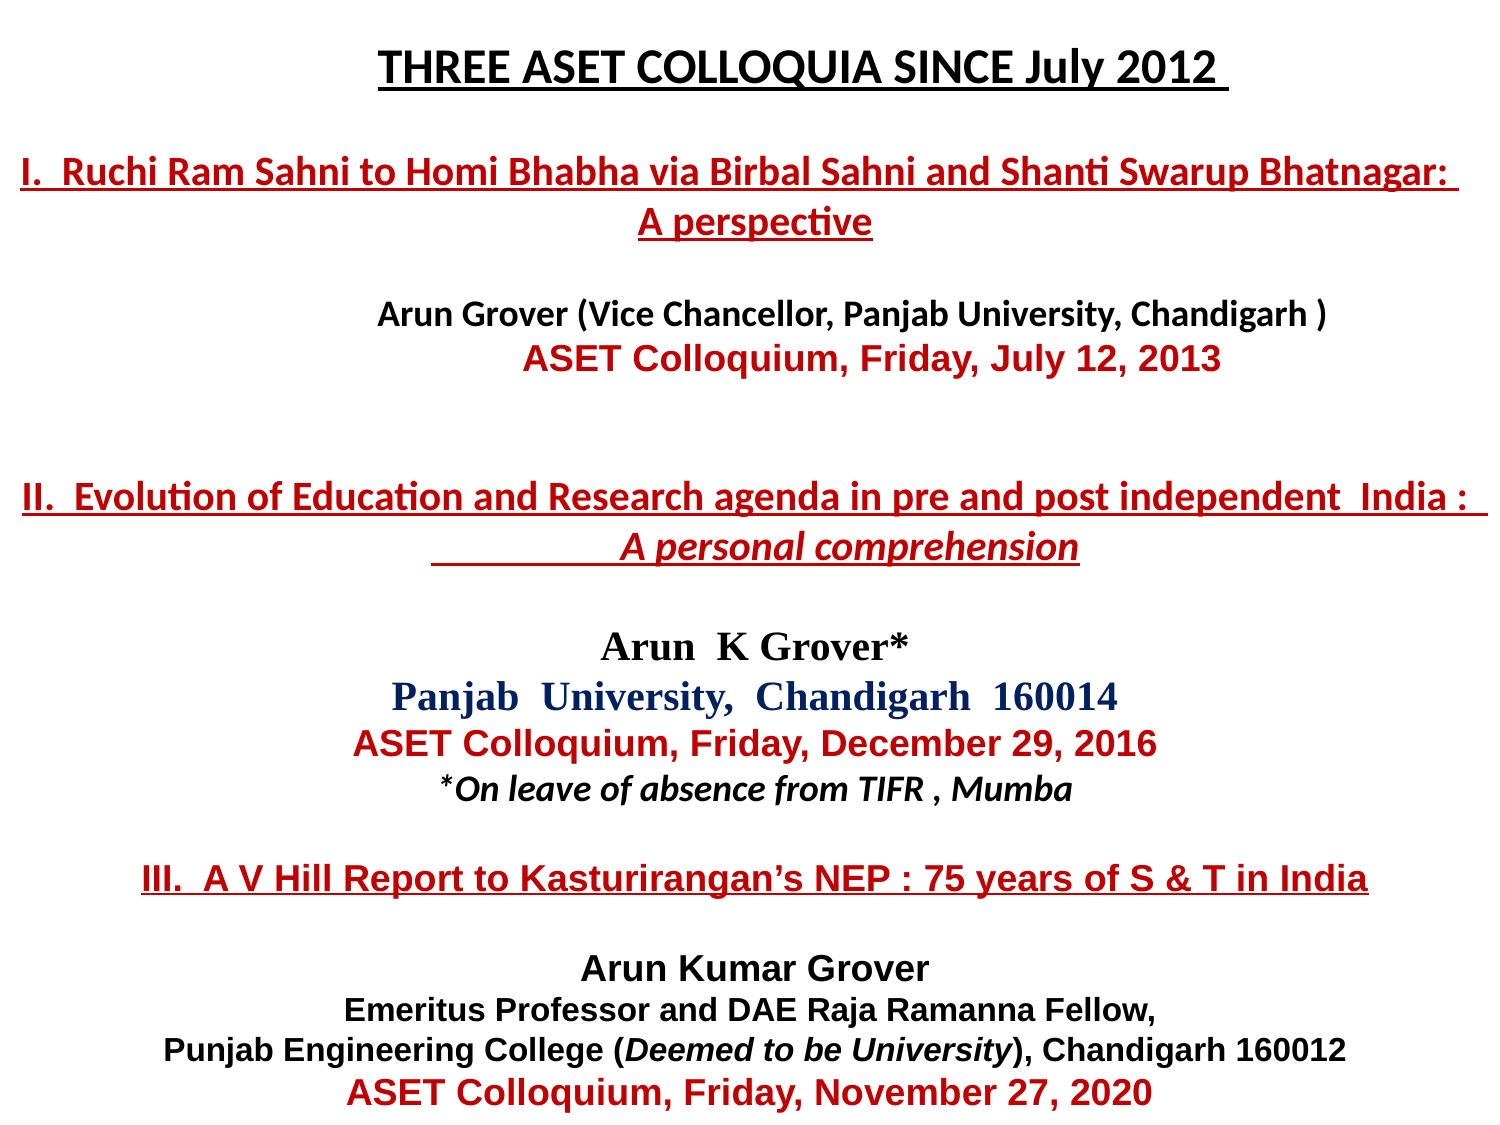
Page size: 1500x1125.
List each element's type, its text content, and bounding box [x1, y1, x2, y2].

text_box THREE ASET COLLOQUIA SINCE July 2012 [362, 26, 1264, 102]
text_box I. Ruchi Ram Sahni to Homi Bhabha via Birbal Sahni and Shanti Swarup Bhatnagar: A perspective Arun Grover (Vice Chancellor, Panjab University, Chandigarh ) ASET Colloquium, Friday, July 12, 2013 II. Evolution of Education and Research agenda in pre and post independent India : A personal comprehension Arun K Grover* Panjab University, Chandigarh 160014 ASET Colloquium, Friday, December 29, 2016 *On leave of absence from TIFR , Mumba III. A V Hill Report to Kasturirangan’s NEP : 75 years of S & T in India Arun Kumar Grover Emeritus Professor and DAE Raja Ramanna Fellow, Punjab Engineering College (Deemed to be University), Chandigarh 160012 ASET Colloquium, Friday, November 27, 2020 [5, 136, 1500, 1125]
